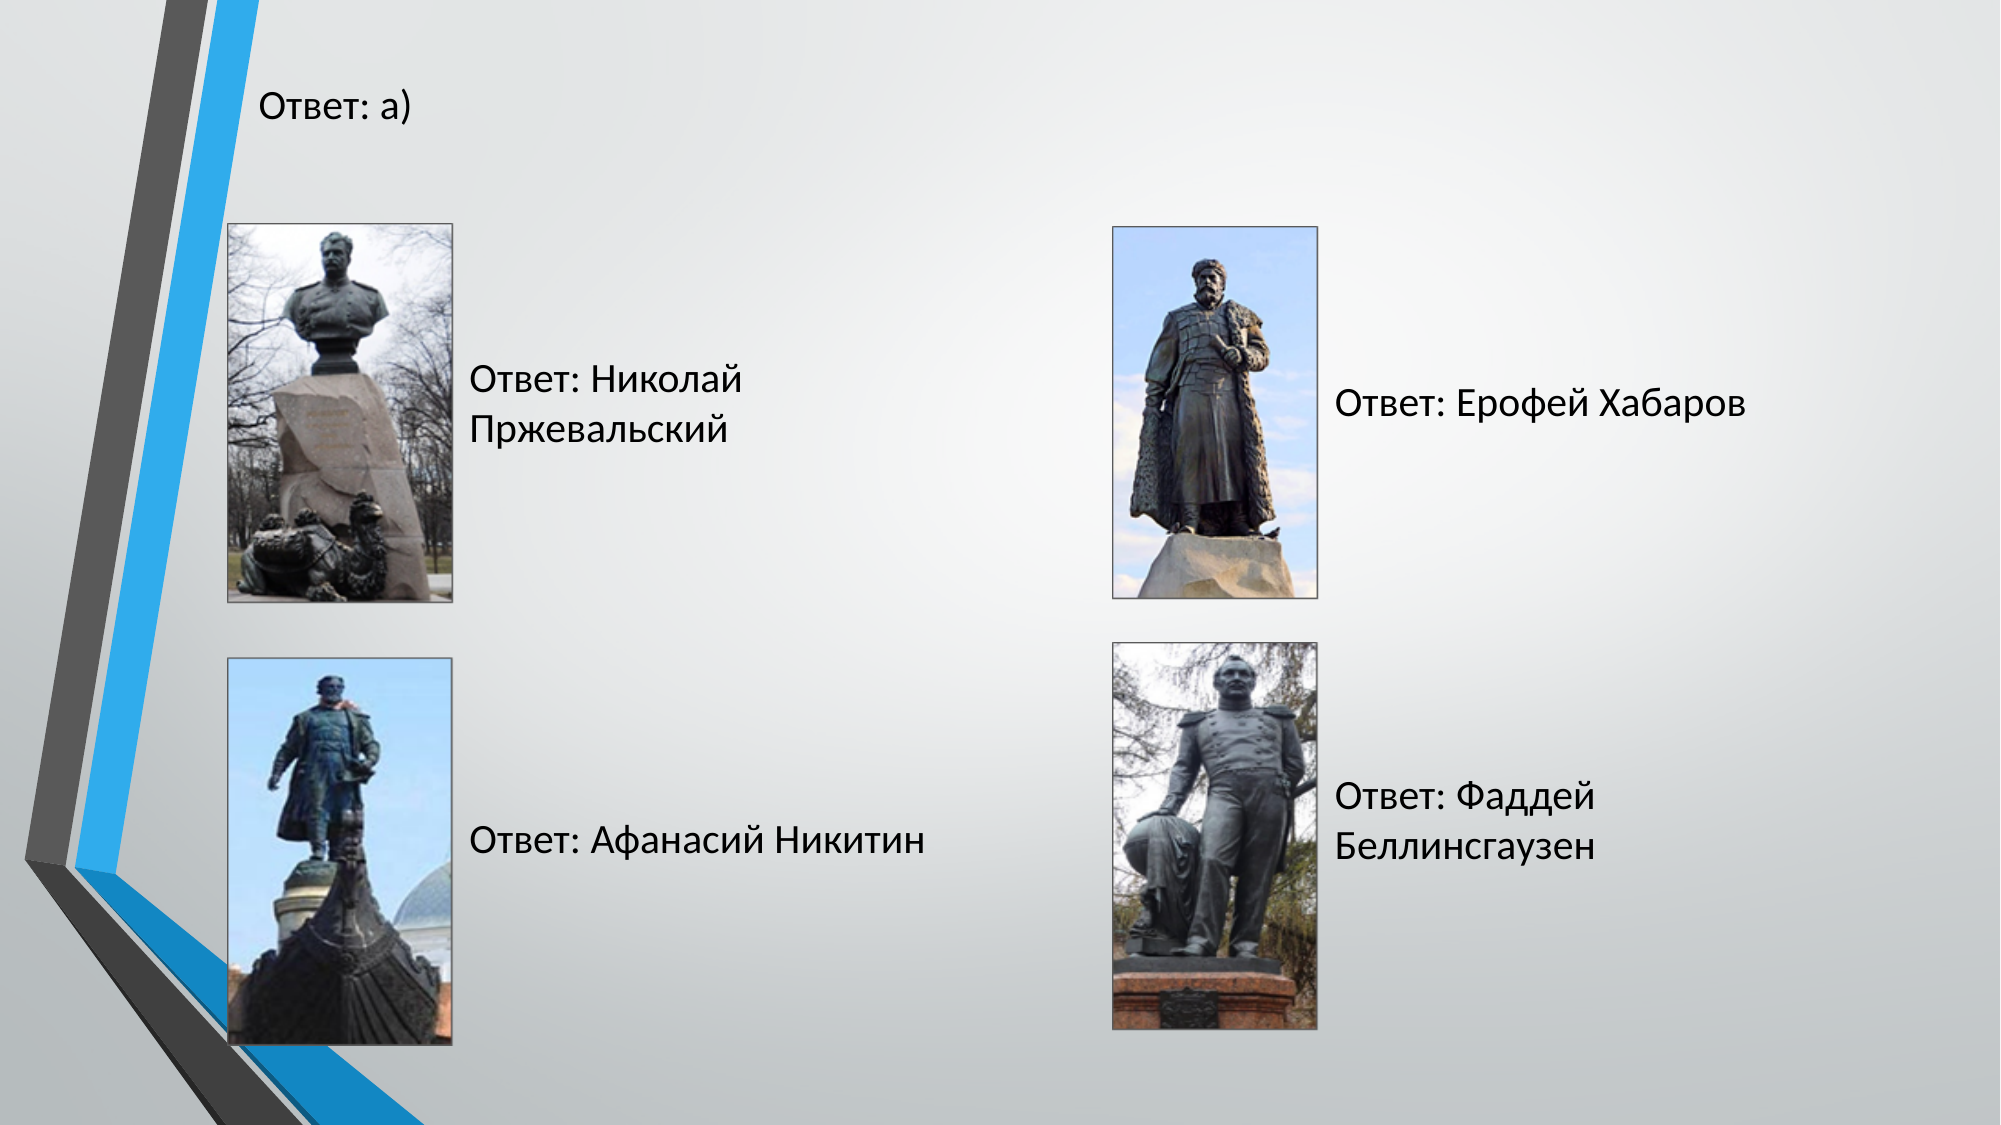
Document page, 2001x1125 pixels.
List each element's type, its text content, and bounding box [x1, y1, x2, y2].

title Ответ: а) [243, 20, 1887, 186]
text_box Ответ: Николай Пржевальский [455, 275, 996, 526]
picture [227, 223, 455, 605]
text_box Ответ: Ерофей Хабаров [1321, 274, 1861, 526]
picture [1112, 226, 1321, 602]
text_box Ответ: Афанасий Никитин [455, 711, 996, 963]
picture [227, 656, 455, 1046]
picture [1112, 642, 1321, 1032]
text_box Ответ: Фаддей Беллинсгаузен [1321, 692, 1861, 944]
